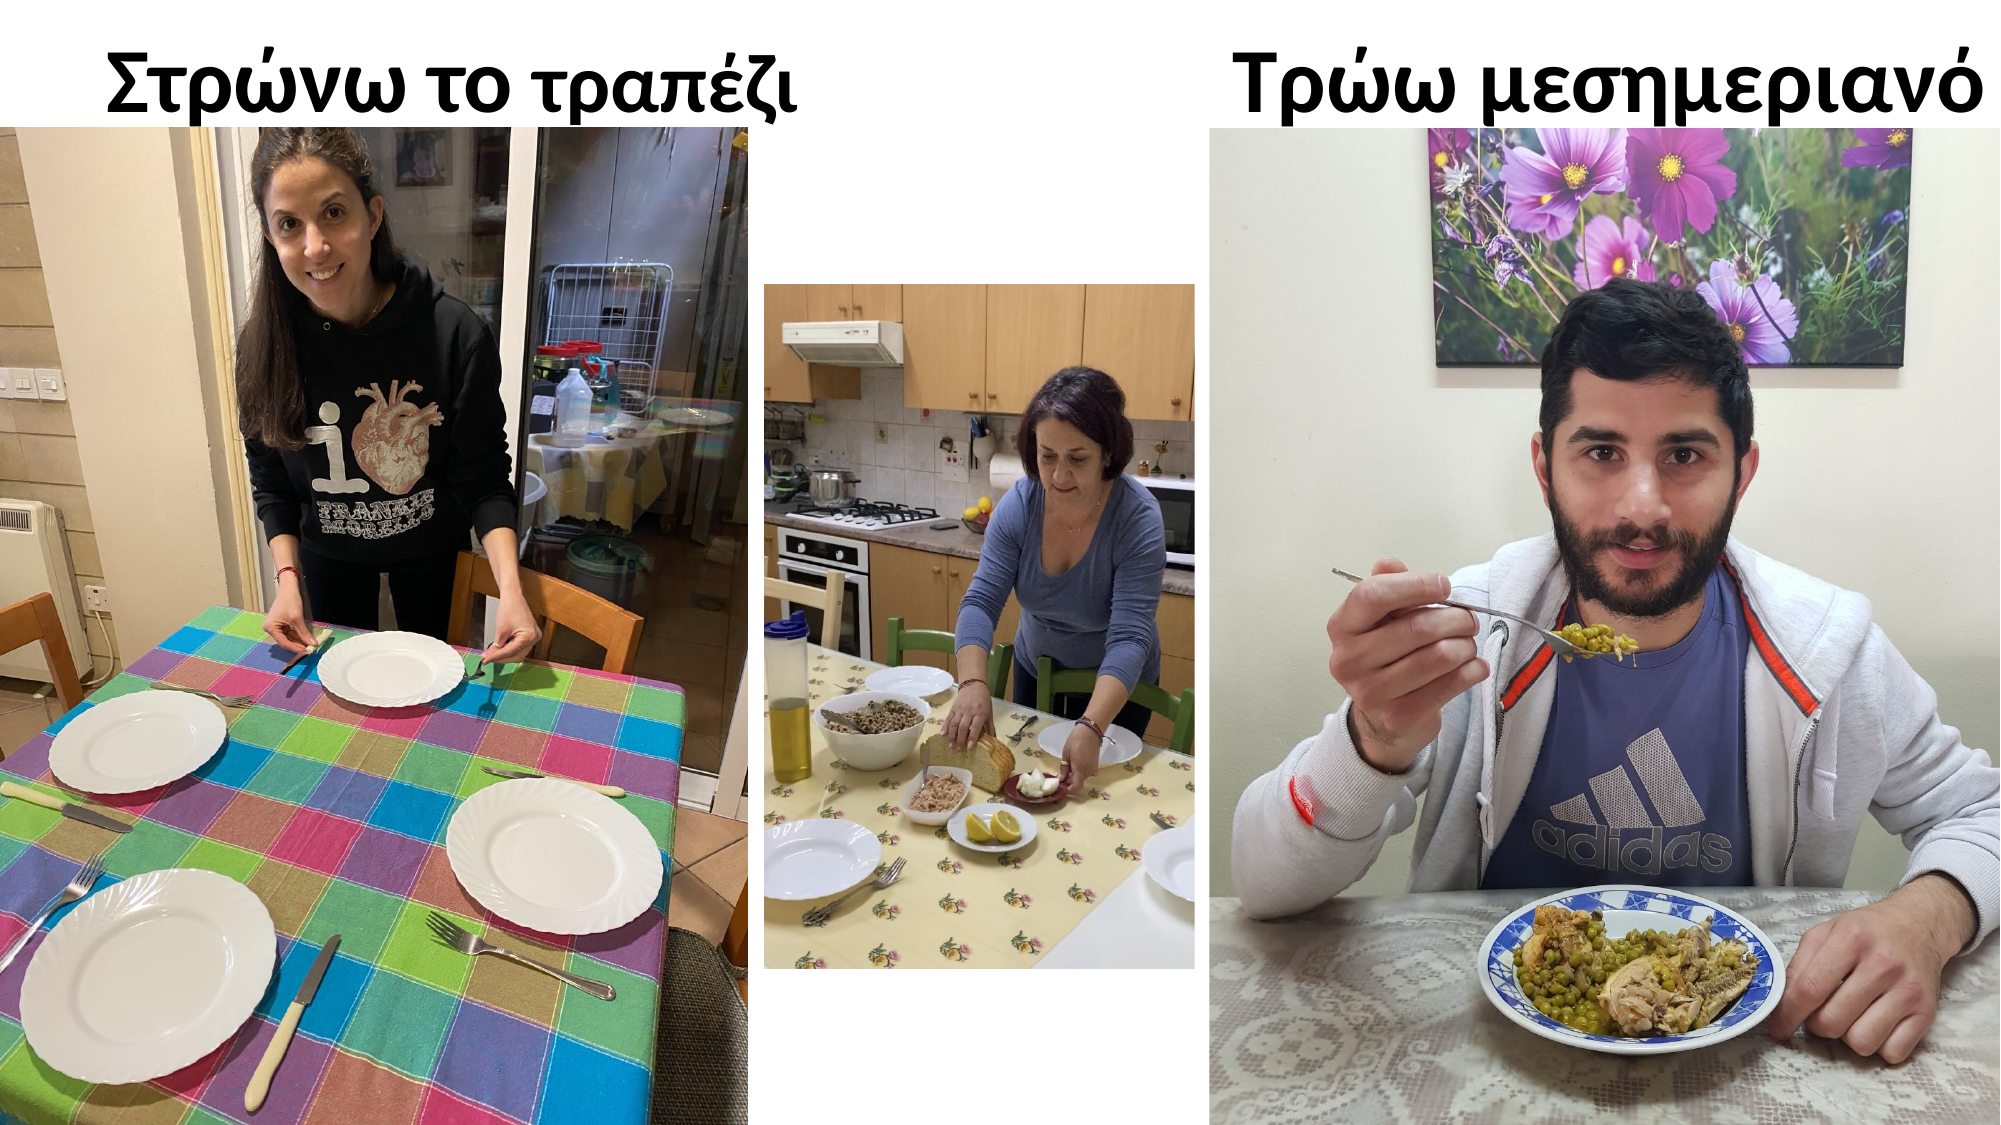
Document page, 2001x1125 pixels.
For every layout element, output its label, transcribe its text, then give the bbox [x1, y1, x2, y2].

picture [762, 284, 1195, 969]
picture [1209, 127, 2000, 1125]
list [0, 127, 748, 1125]
title Στρώνω το τραπέζι Τρώω μεσημεριανό [0, 0, 2000, 166]
